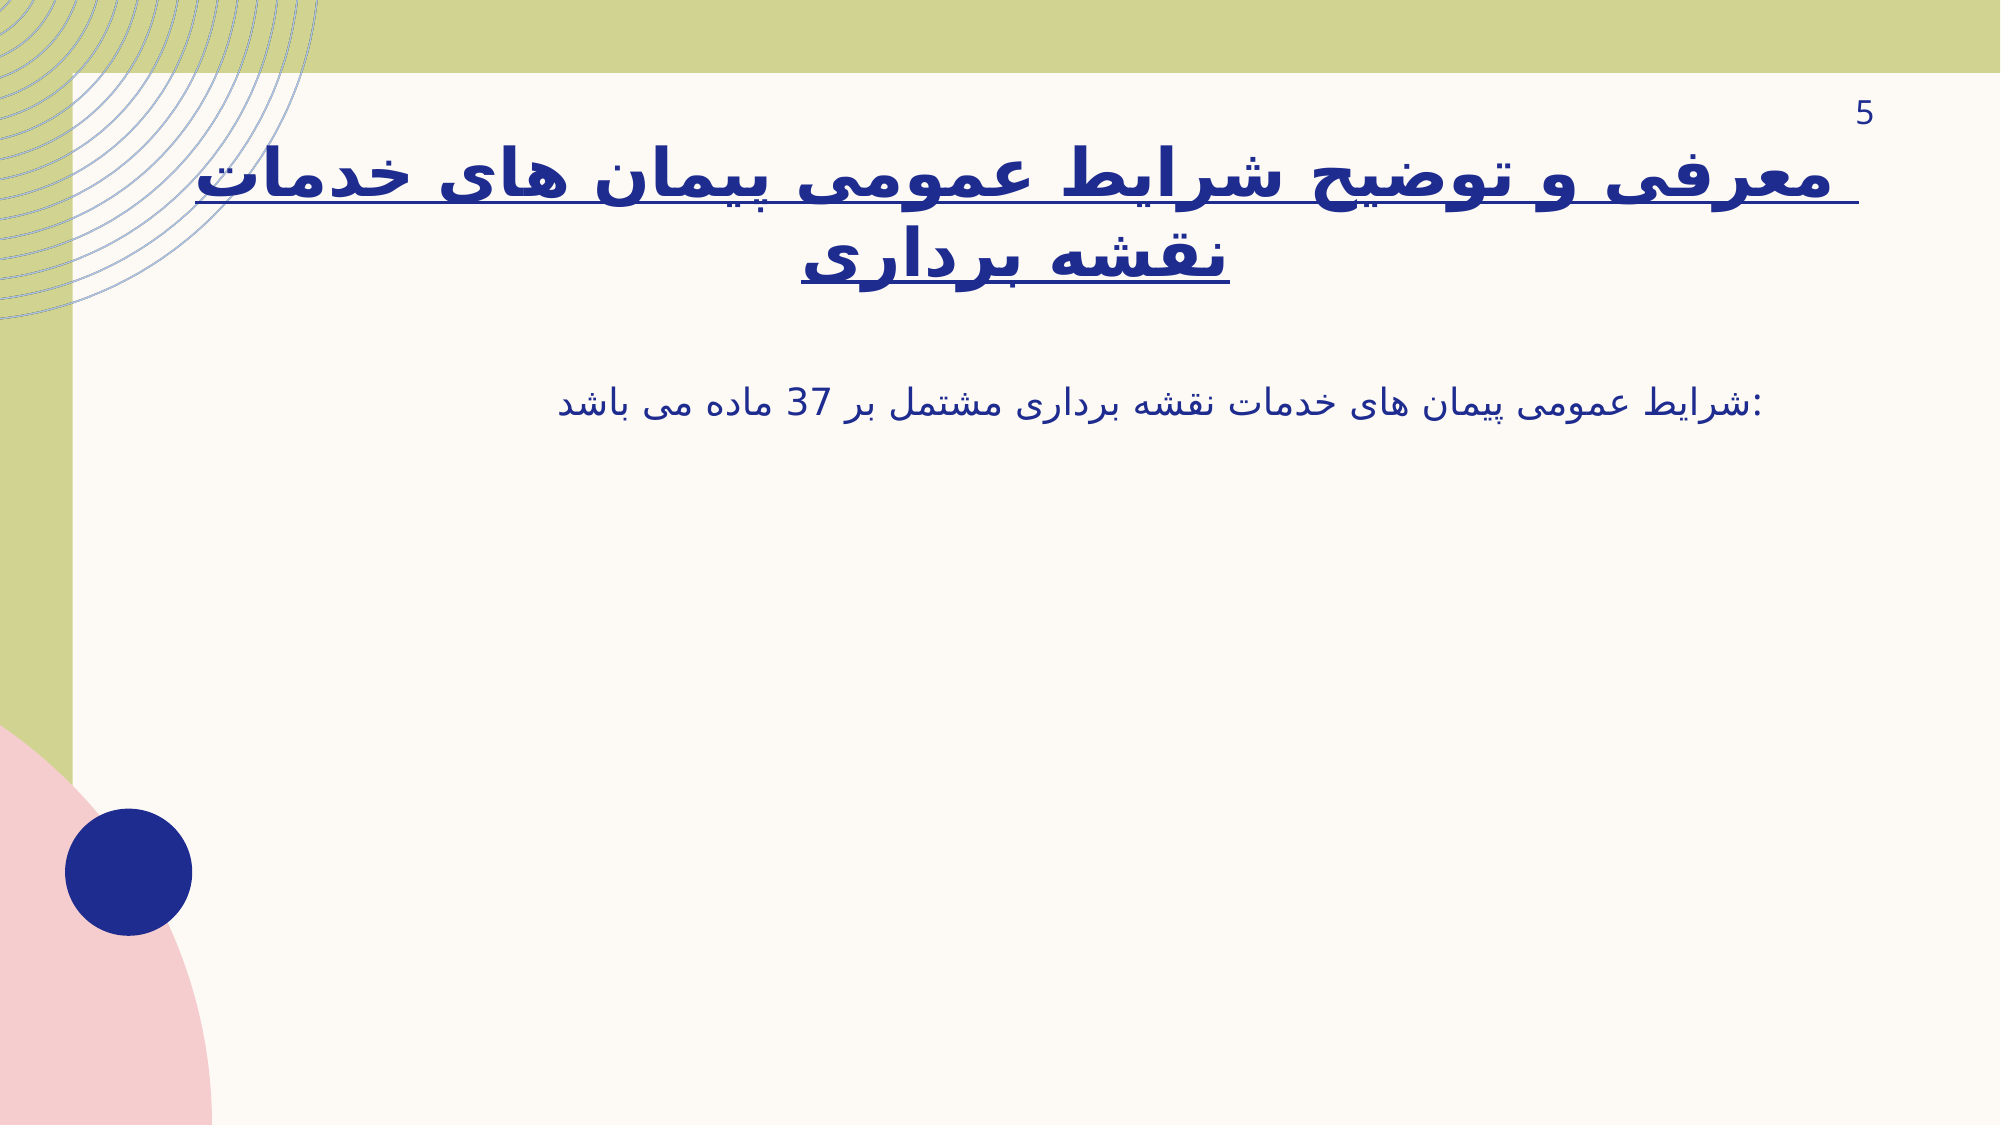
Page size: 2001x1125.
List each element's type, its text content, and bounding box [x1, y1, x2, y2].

title معرفی و توضیح شرایط عمومی پیمان های خدمات نقشه برداری [156, 173, 1875, 290]
list شرایط عمومی پیمان های خدمات نقشه برداری مشتمل بر 37 ماده می باشد: [254, 377, 1778, 1028]
slide_number 5 [1712, 75, 1875, 153]
picture [0, 0, 2001, 785]
